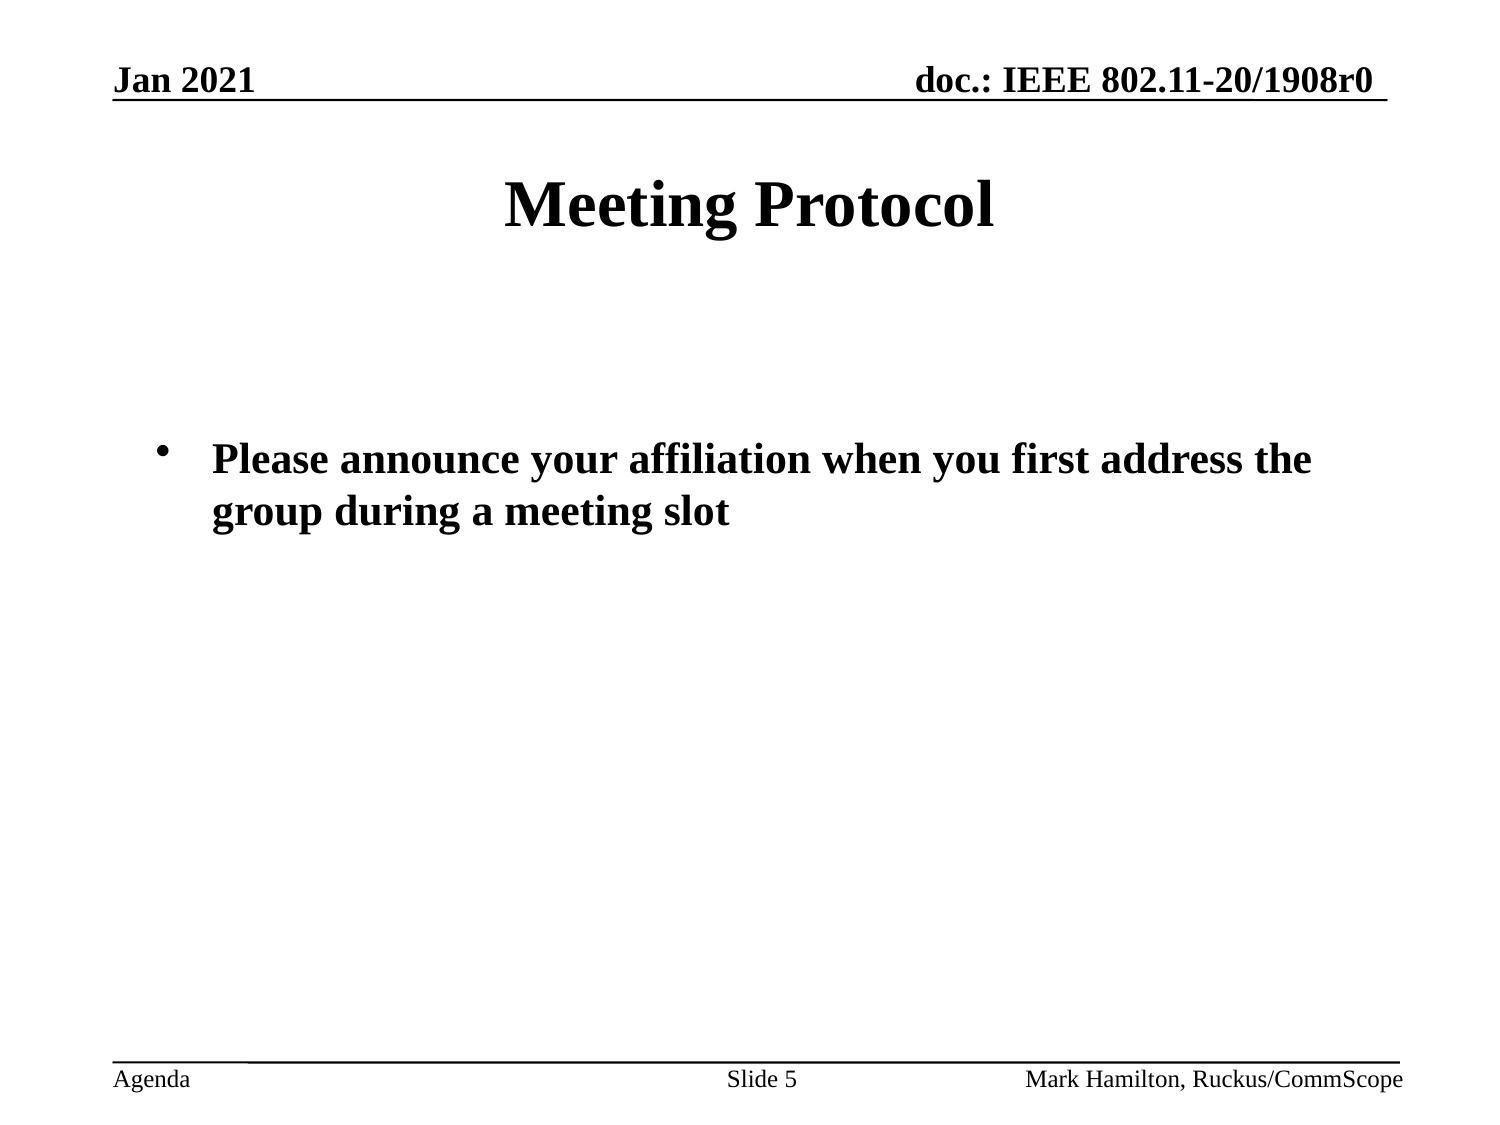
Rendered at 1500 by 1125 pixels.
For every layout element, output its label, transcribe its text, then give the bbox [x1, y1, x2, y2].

title Meeting Protocol [112, 112, 1388, 288]
list Please announce your affiliation when you first address the group during a meeting slot [140, 421, 1360, 525]
